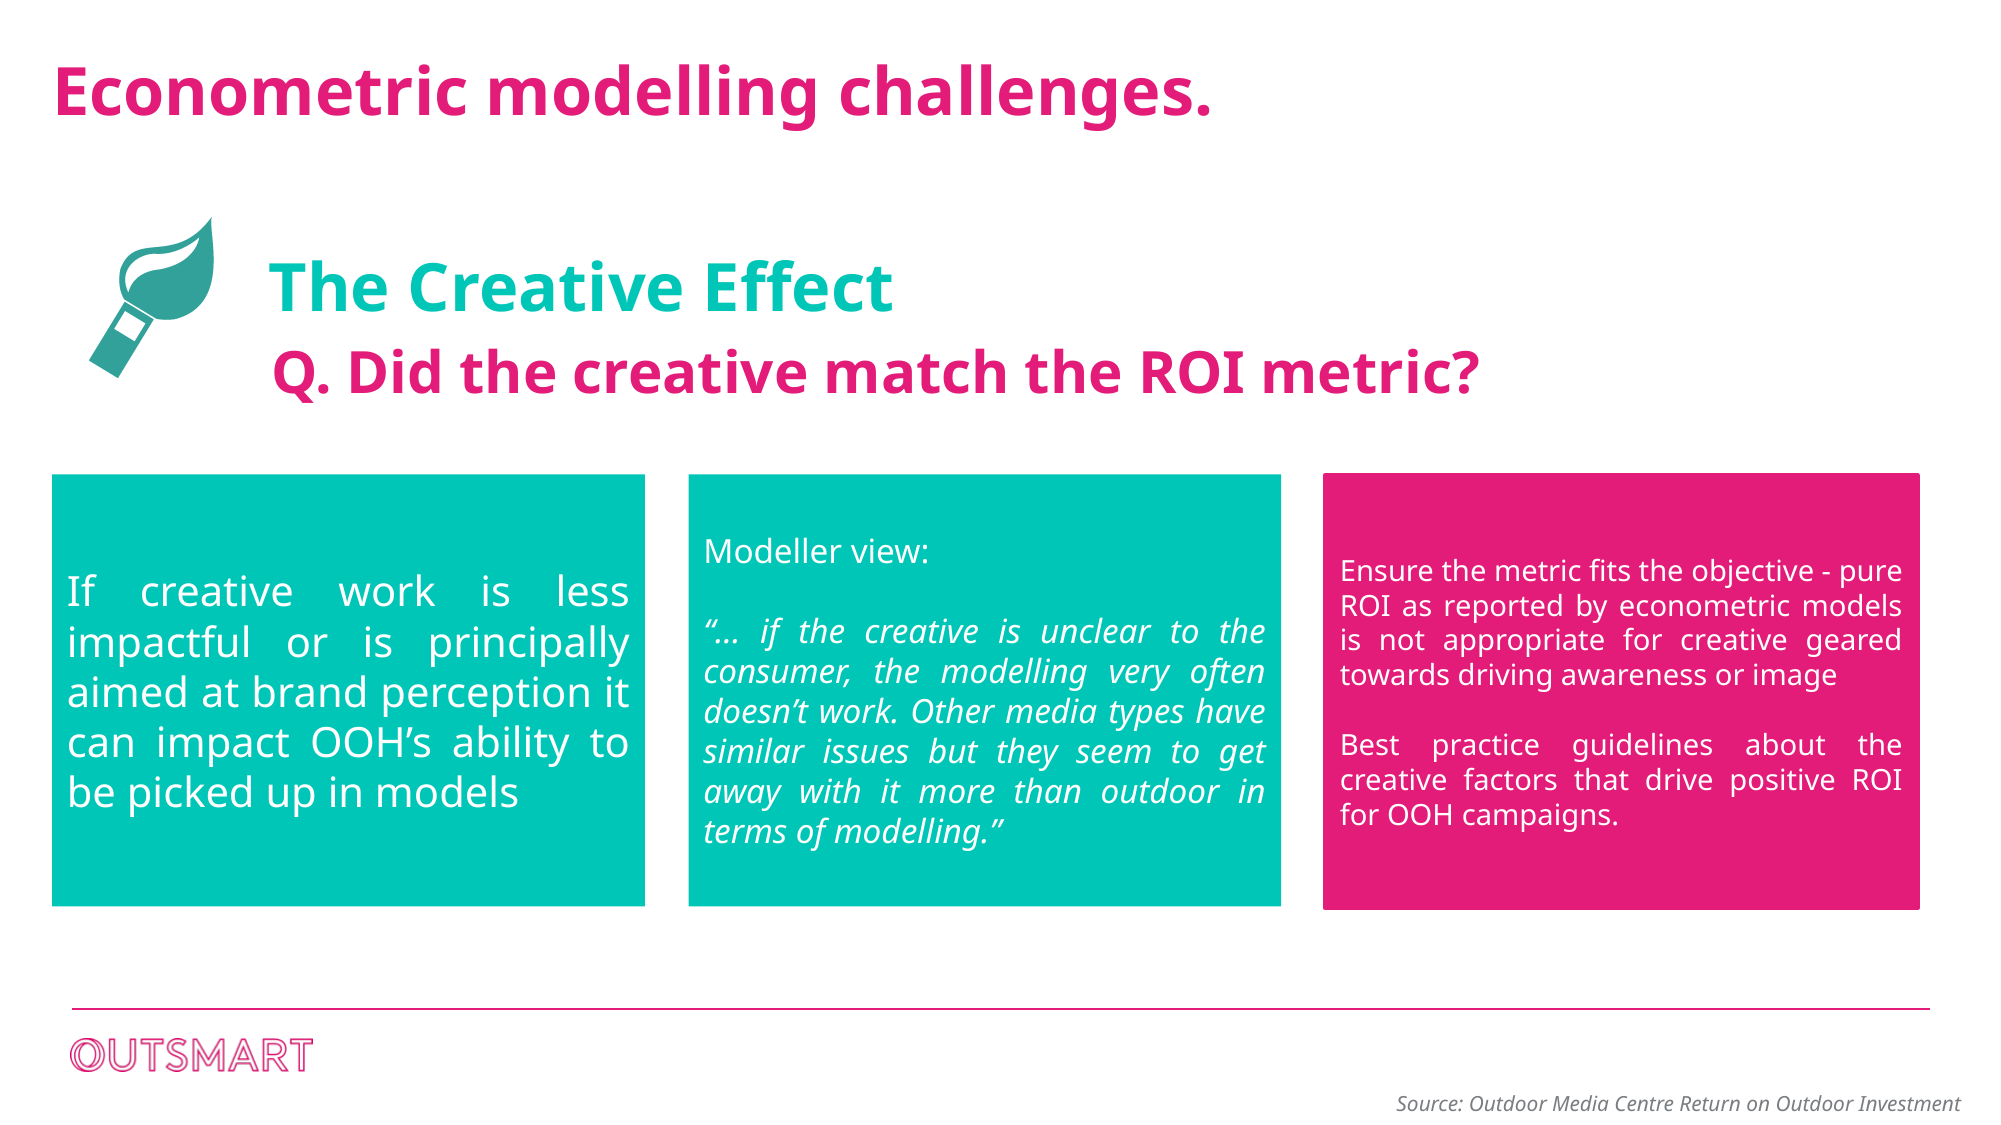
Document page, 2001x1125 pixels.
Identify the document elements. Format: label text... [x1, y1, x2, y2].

picture [70, 1038, 313, 1072]
text_box Ensure the metric fits the objective - pure ROI as reported by econometric models is not appropriate for creative geared towards driving awareness or image Best practice guidelines about the creative factors that drive positive ROI for OOH campaigns. [1323, 473, 1920, 910]
text_box Source: Outdoor Media Centre Return on Outdoor Investment [1381, 1083, 1976, 1124]
text_box Q. Did the creative match the ROI metric? [271, 343, 1950, 434]
text_box If creative work is less impactful or is principally aimed at brand perception it can impact OOH’s ability to be picked up in models [50, 472, 647, 908]
picture [51, 199, 251, 398]
text_box Modeller view: “… if the creative is unclear to the consumer, the modelling very often doesn’t work. Other media types have similar issues but they seem to get away with it more than outdoor in terms of modelling.” [686, 472, 1283, 908]
text_box The Creative Effect [268, 253, 2001, 344]
text_box Econometric modelling challenges. [52, 58, 1918, 149]
